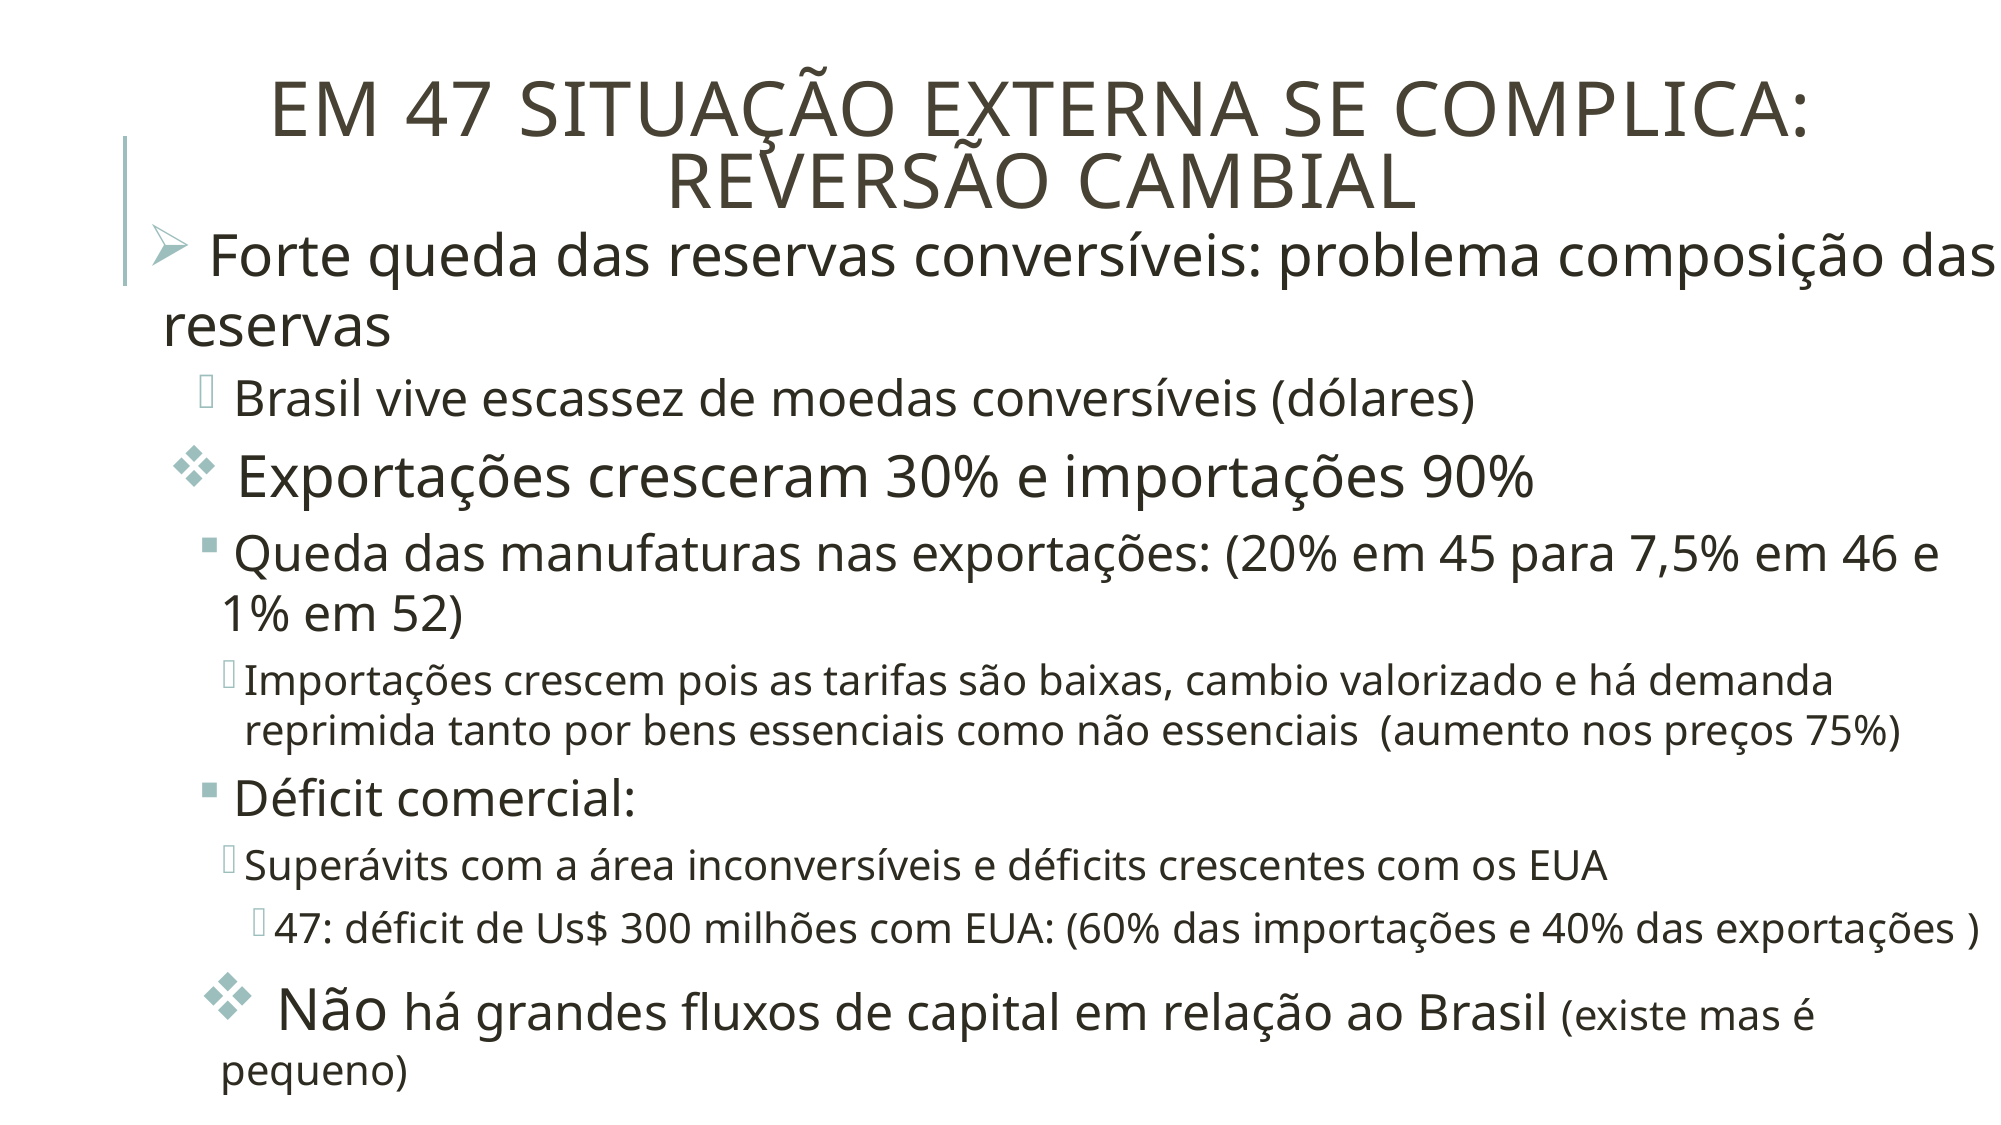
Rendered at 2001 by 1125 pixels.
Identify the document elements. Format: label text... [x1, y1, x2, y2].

title Em 47 situação externa se complica: reversão cambial [139, 69, 1945, 210]
list Forte queda das reservas conversíveis: problema composição das reservas Brasil vive escassez de moedas conversíveis (dólares) Exportações cresceram 30% e importações 90% Queda das manufaturas nas exportações: (20% em 45 para 7,5% em 46 e 1% em 52) Importações crescem pois as tarifas são baixas, cambio valorizado e há demanda reprimida tanto por bens essenciais como não essenciais (aumento nos preços 75%) Déficit comercial: Superávits com a área inconversíveis e déficits crescentes com os EUA 47: déficit de Us$ 300 milhões com EUA: (60% das importações e 40% das exportações ) Não há grandes fluxos de capital em relação ao Brasil (existe mas é pequeno) [139, 210, 2000, 1125]
